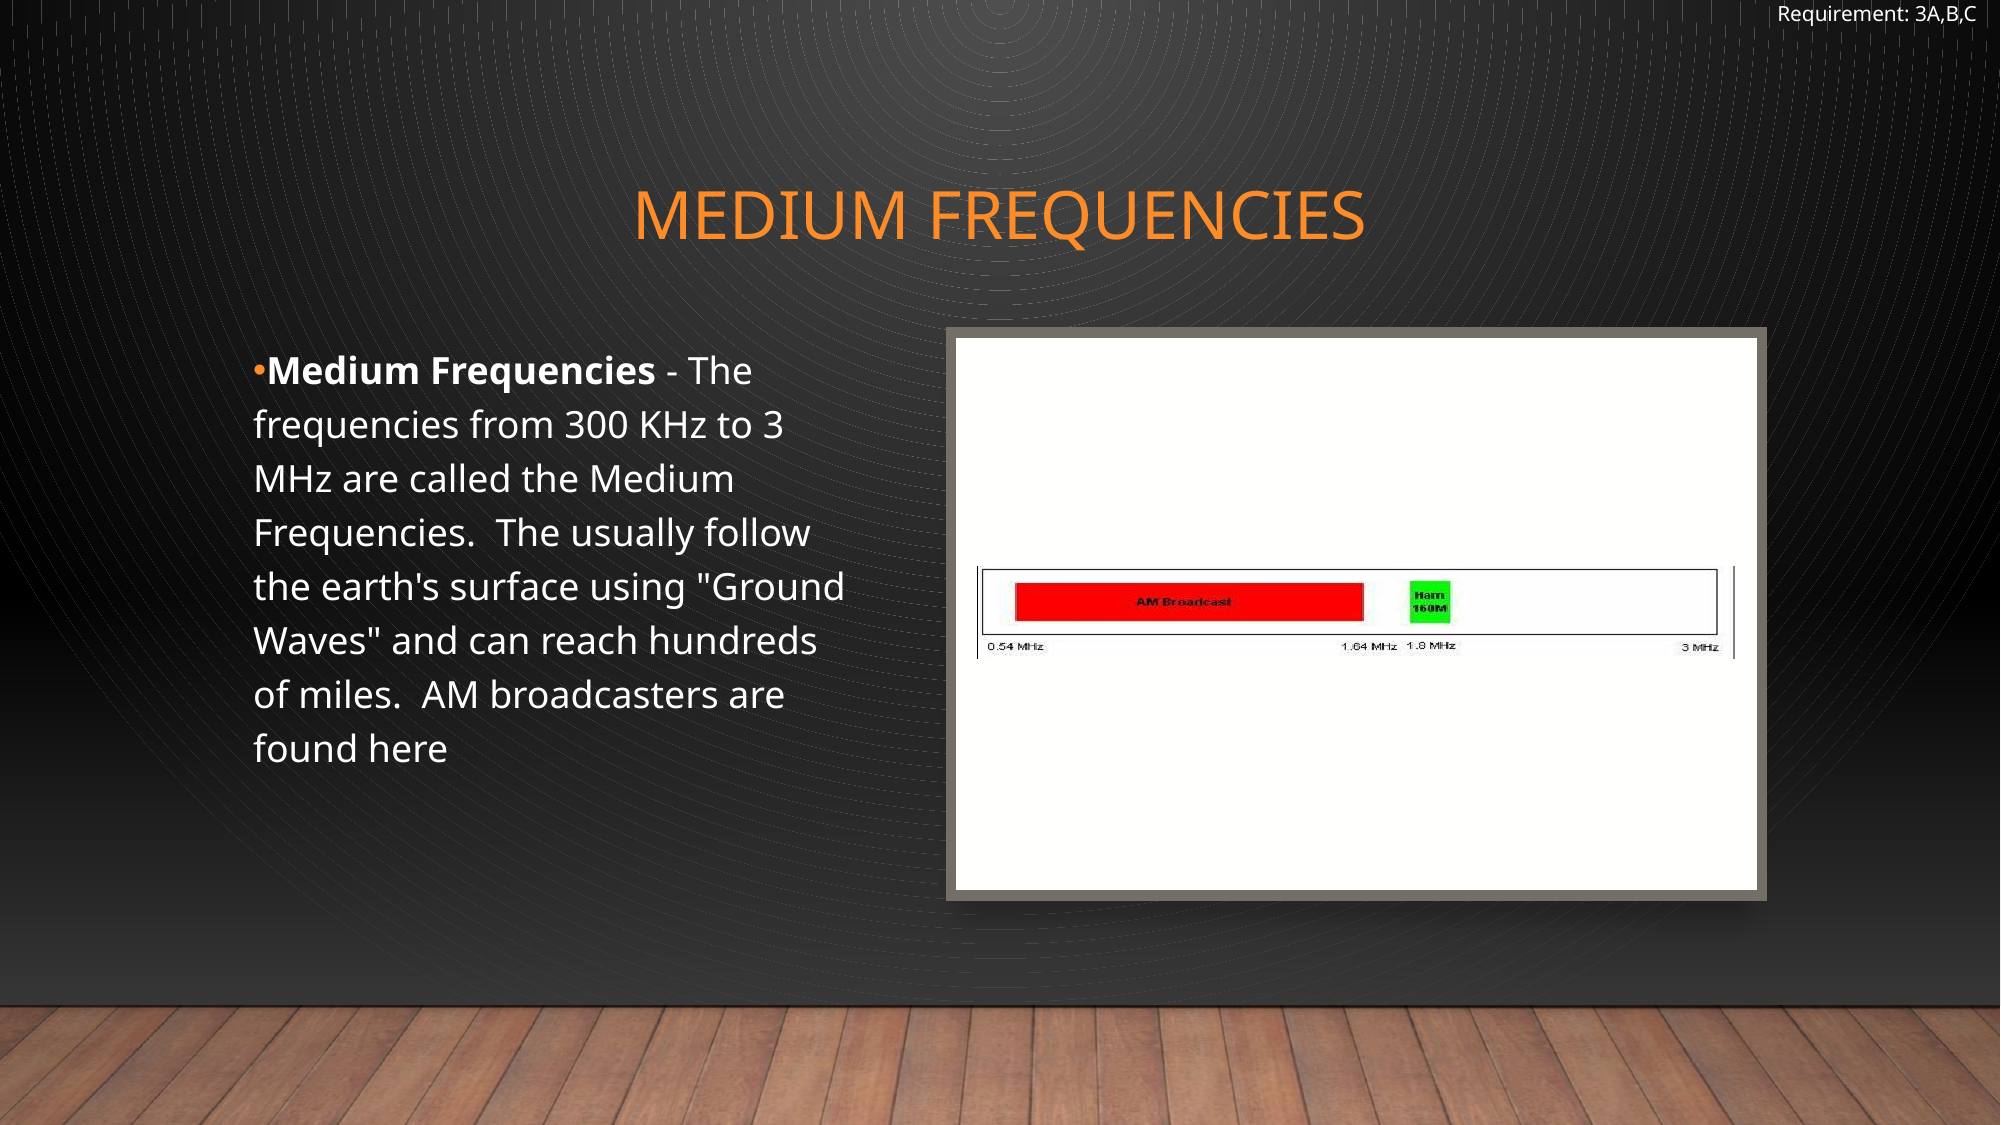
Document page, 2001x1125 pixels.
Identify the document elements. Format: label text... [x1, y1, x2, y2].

text_box Medium Frequencies - The frequencies from 300 KHz to 3 MHz are called the Medium Frequencies. The usually follow the earth's surface using "Ground Waves" and can reach hundreds of miles. AM broadcasters are found here [238, 330, 869, 897]
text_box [950, 329, 1763, 897]
picture [0, 1005, 2000, 1125]
footer Requirement: 3A,B,C [1762, 0, 2000, 51]
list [977, 566, 1735, 660]
title Medium Frequencies [238, 131, 1763, 305]
